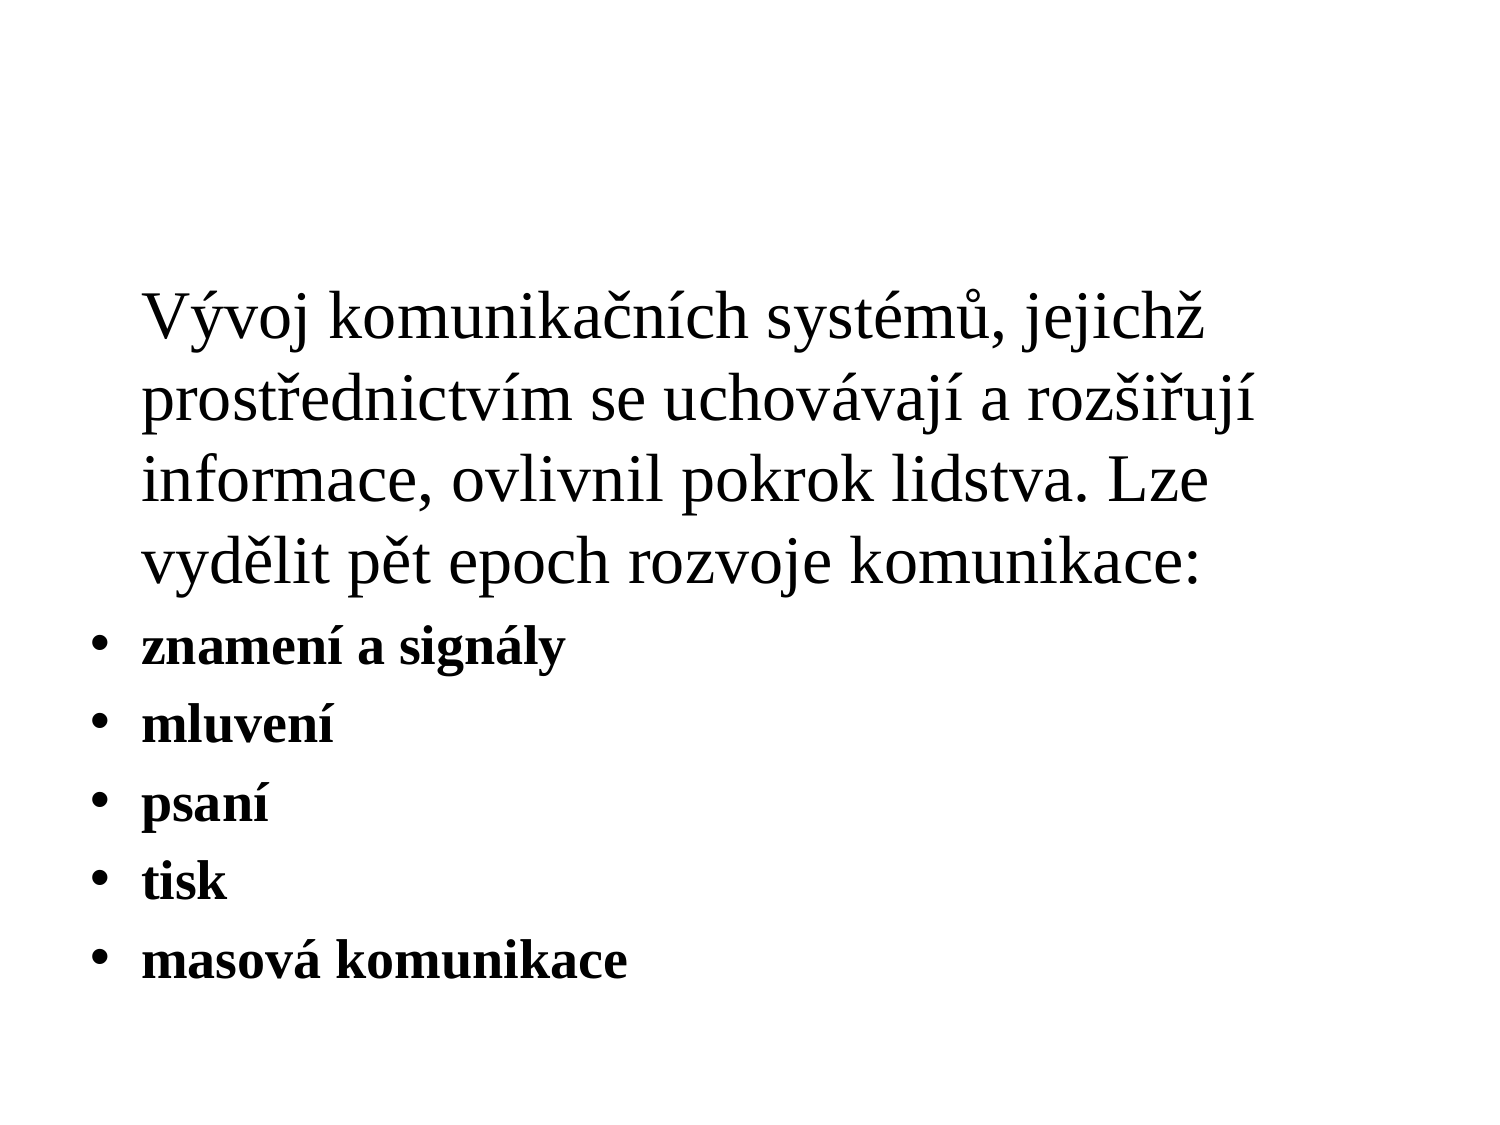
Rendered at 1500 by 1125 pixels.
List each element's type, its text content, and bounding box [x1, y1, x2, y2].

list Vývoj komunikačních systémů, jejichž prostřednictvím se uchovávají a rozšiřují informace, ovlivnil pokrok lidstva. Lze vydělit pět epoch rozvoje komunikace: znamení a signály mluvení psaní tisk masová komunikace [75, 262, 1425, 1005]
